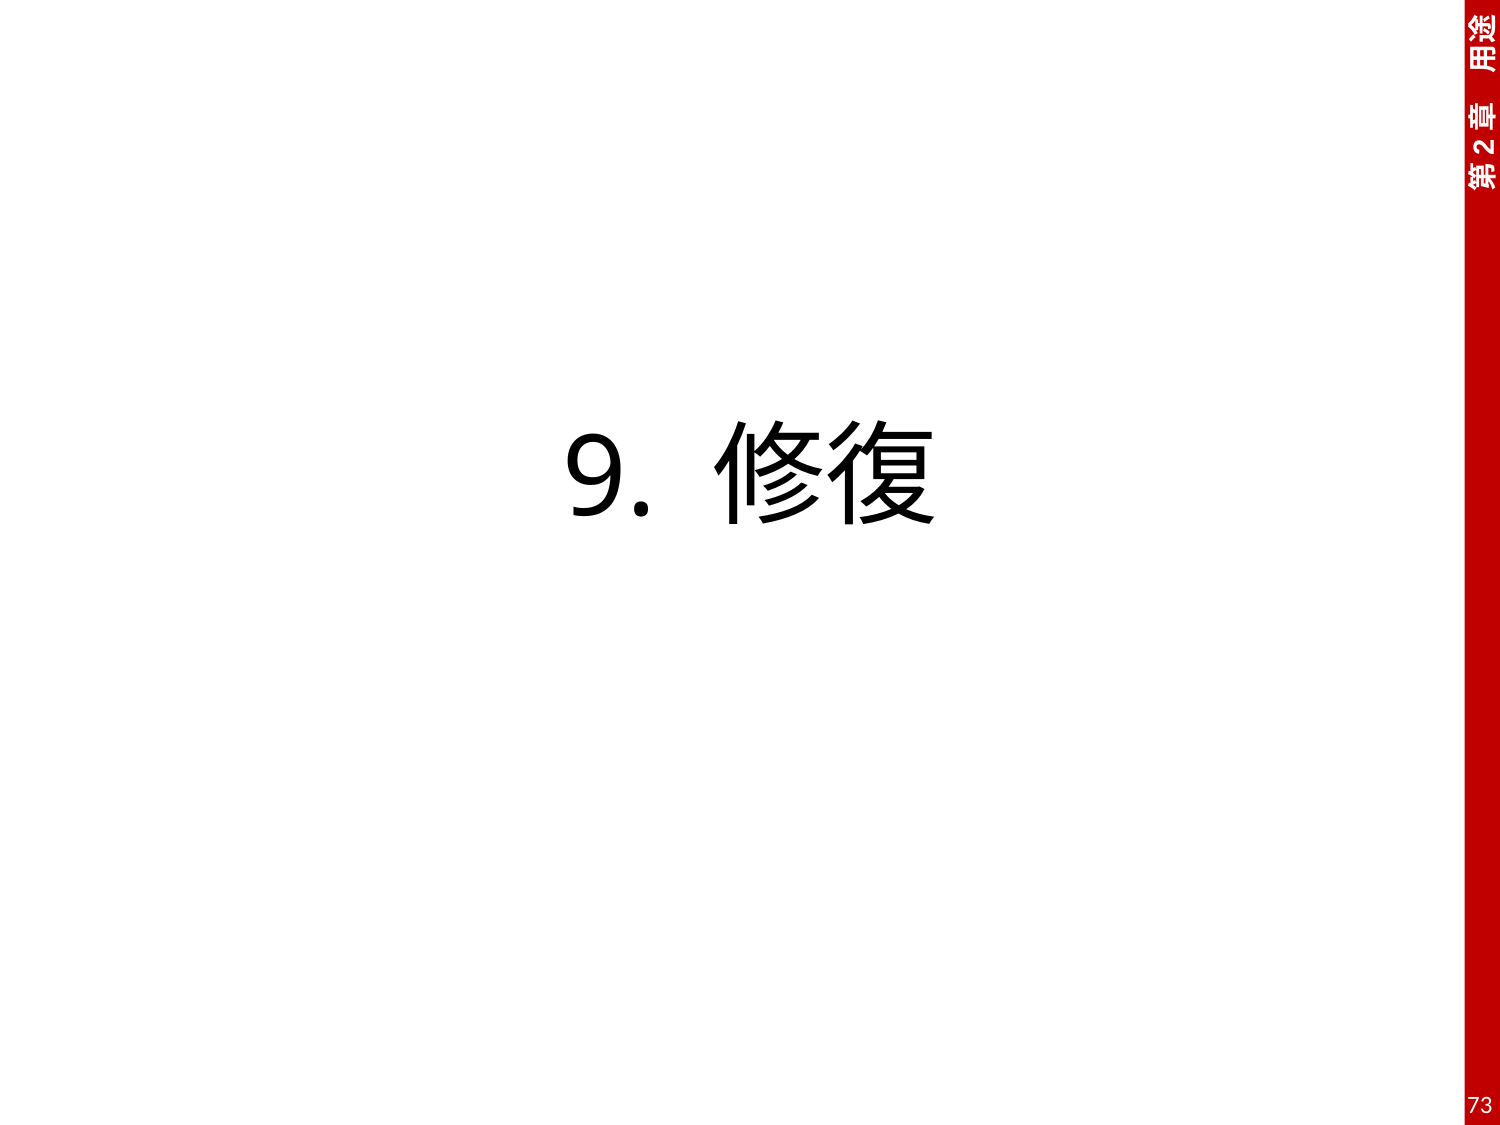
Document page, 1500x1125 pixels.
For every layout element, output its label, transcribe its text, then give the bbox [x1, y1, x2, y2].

slide_number 73 [1427, 1058, 1493, 1119]
title 9. 修復 [112, 349, 1388, 591]
